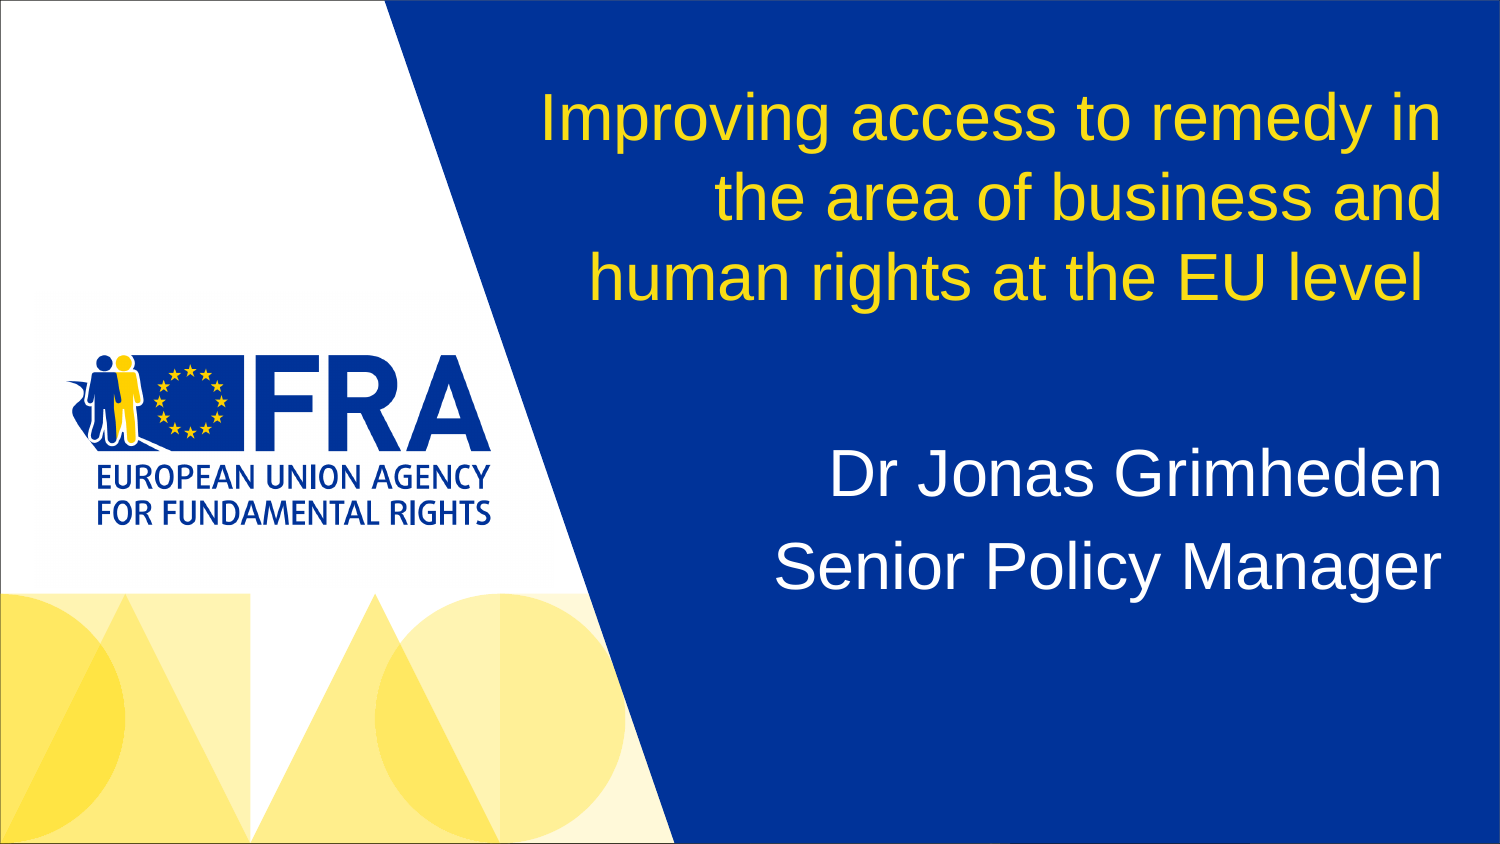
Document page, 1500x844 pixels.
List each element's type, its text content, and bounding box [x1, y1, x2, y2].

subtitle Dr Jonas Grimheden Senior Policy Manager [620, 421, 1459, 659]
title Improving access to remedy in the area of business and human rights at the EU level [513, 66, 1459, 399]
